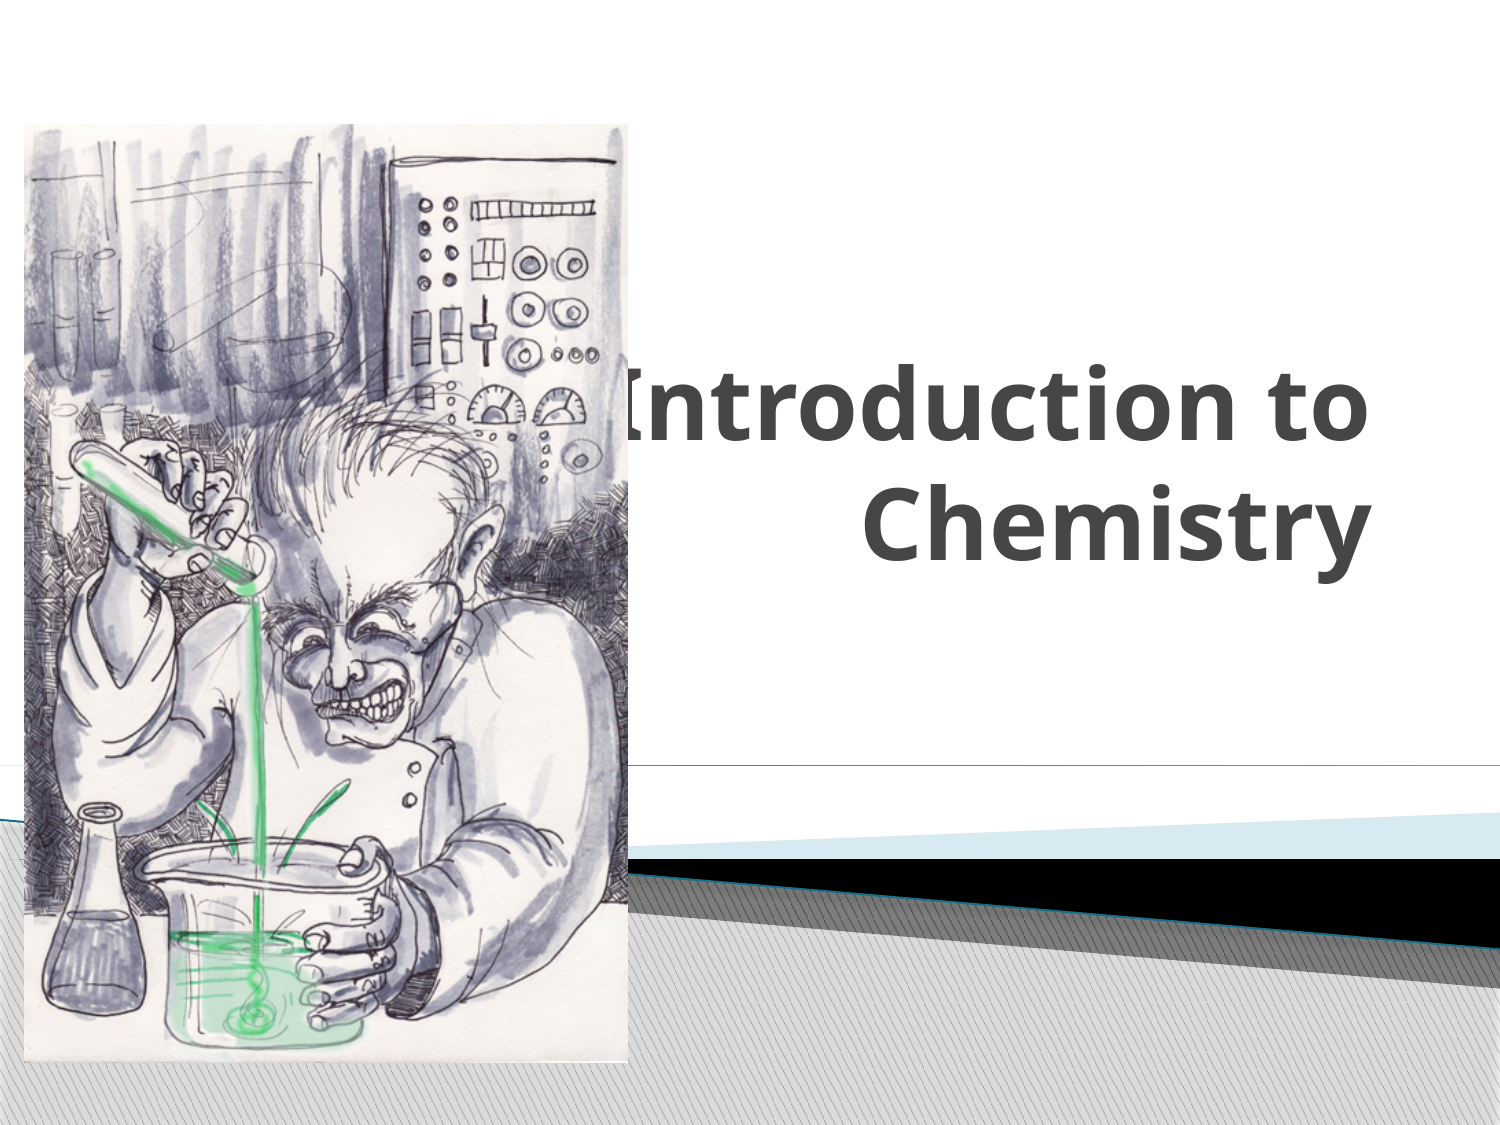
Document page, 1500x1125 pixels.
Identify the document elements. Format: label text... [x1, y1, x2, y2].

title Introduction to Chemistry [634, 287, 1388, 588]
picture [0, 124, 1500, 1063]
